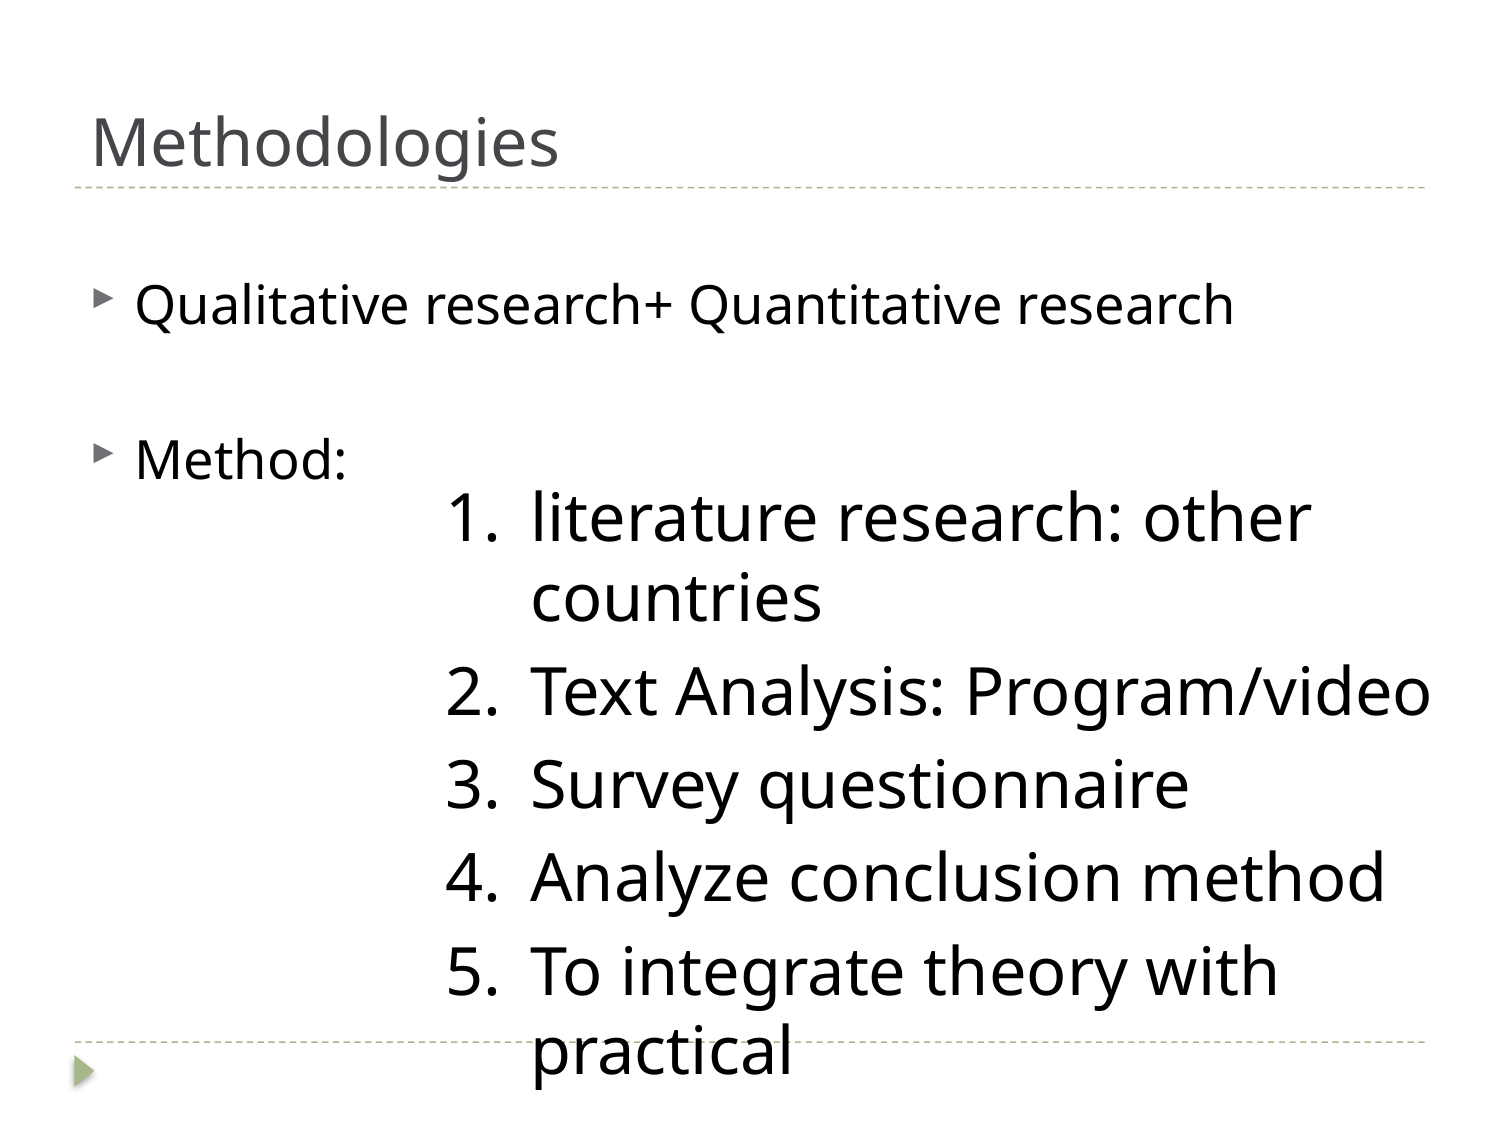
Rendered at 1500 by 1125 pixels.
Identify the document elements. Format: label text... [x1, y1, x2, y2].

list Qualitative research+ Quantitative research Method: [74, 262, 1424, 575]
text_box literature research: other countries Text Analysis: Program/video Survey questionnaire Analyze conclusion method To integrate theory with practical [430, 467, 1500, 1096]
title Methodologies [74, 24, 1426, 188]
